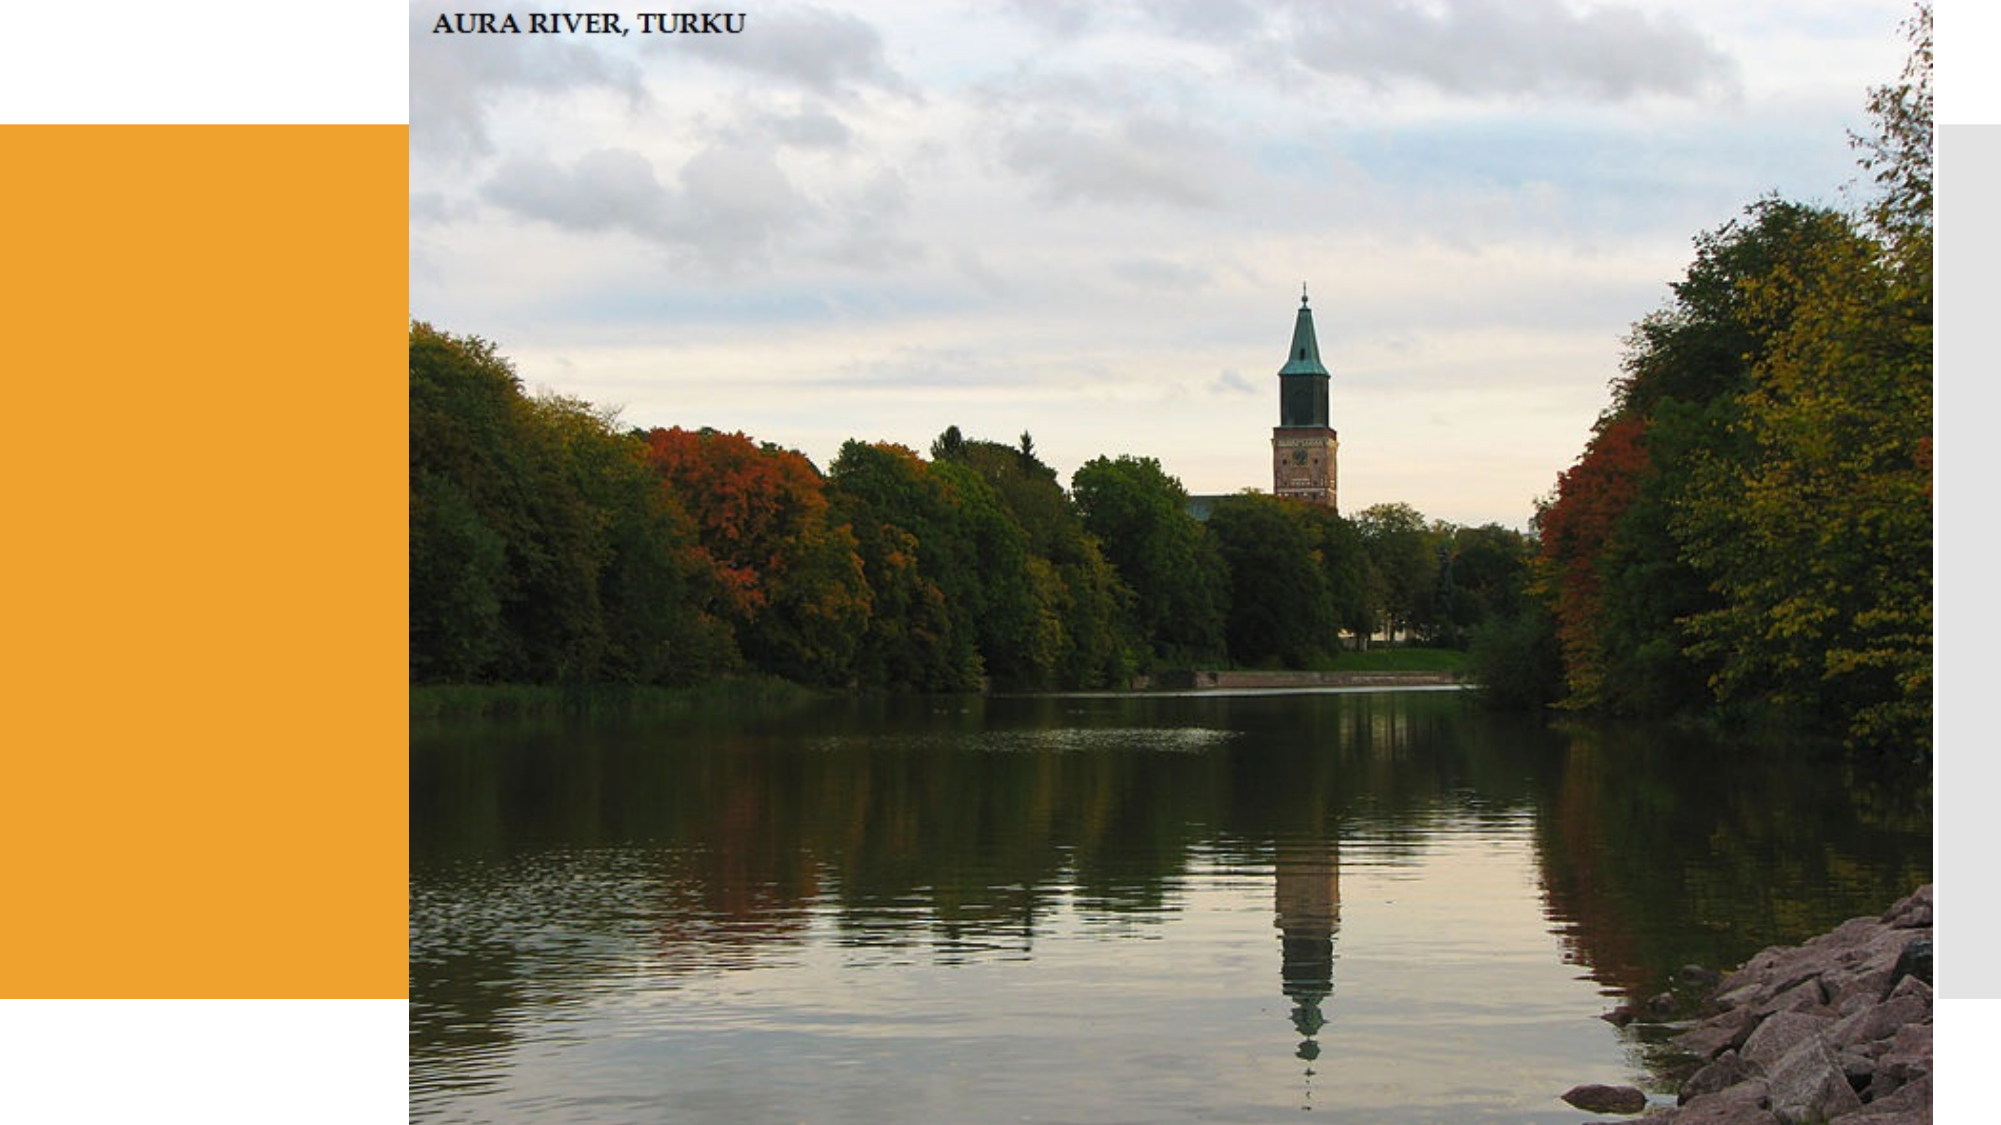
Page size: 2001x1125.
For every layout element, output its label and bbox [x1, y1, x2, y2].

list [409, 0, 1933, 1125]
